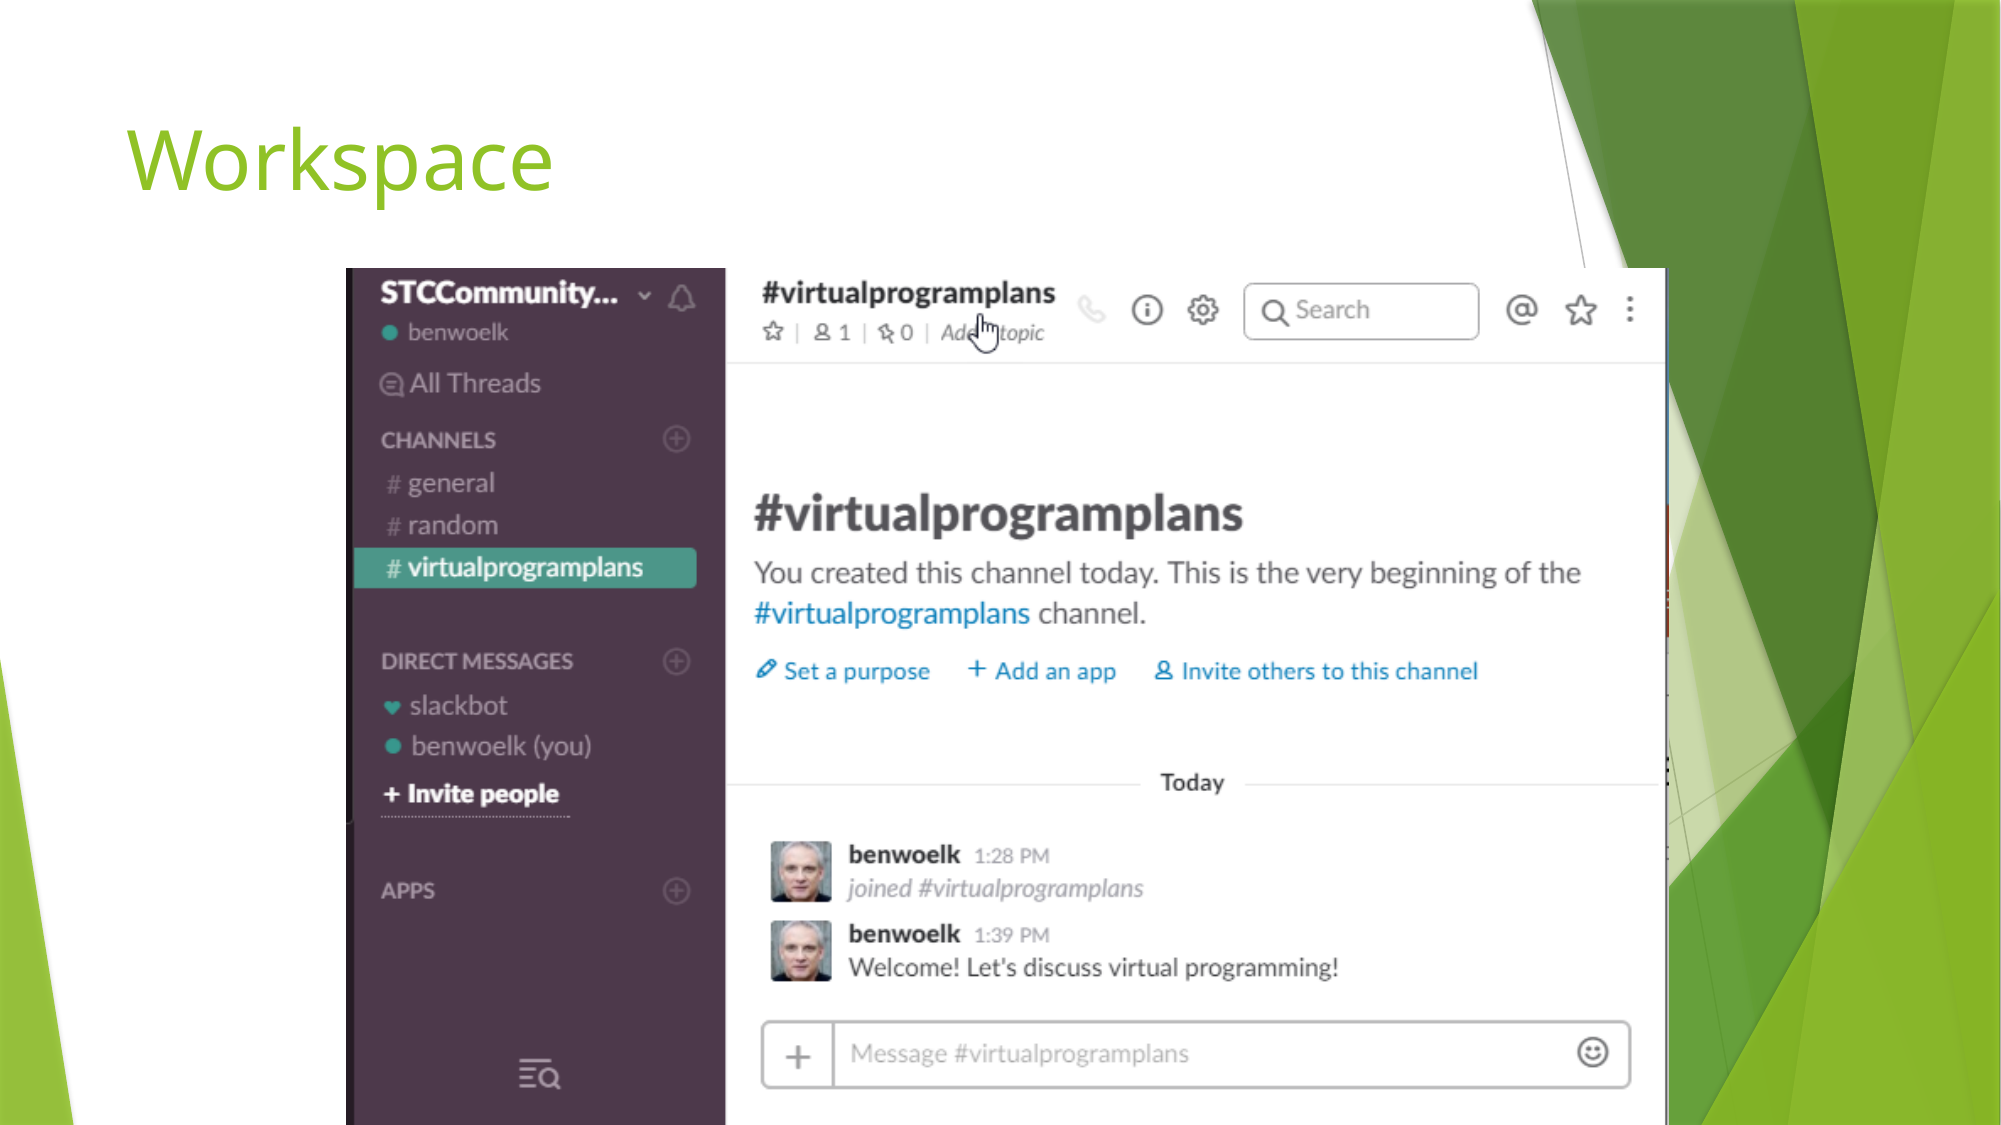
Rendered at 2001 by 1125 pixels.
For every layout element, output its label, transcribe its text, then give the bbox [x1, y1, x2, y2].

title Workspace [111, 99, 1522, 317]
picture [346, 268, 1669, 1125]
